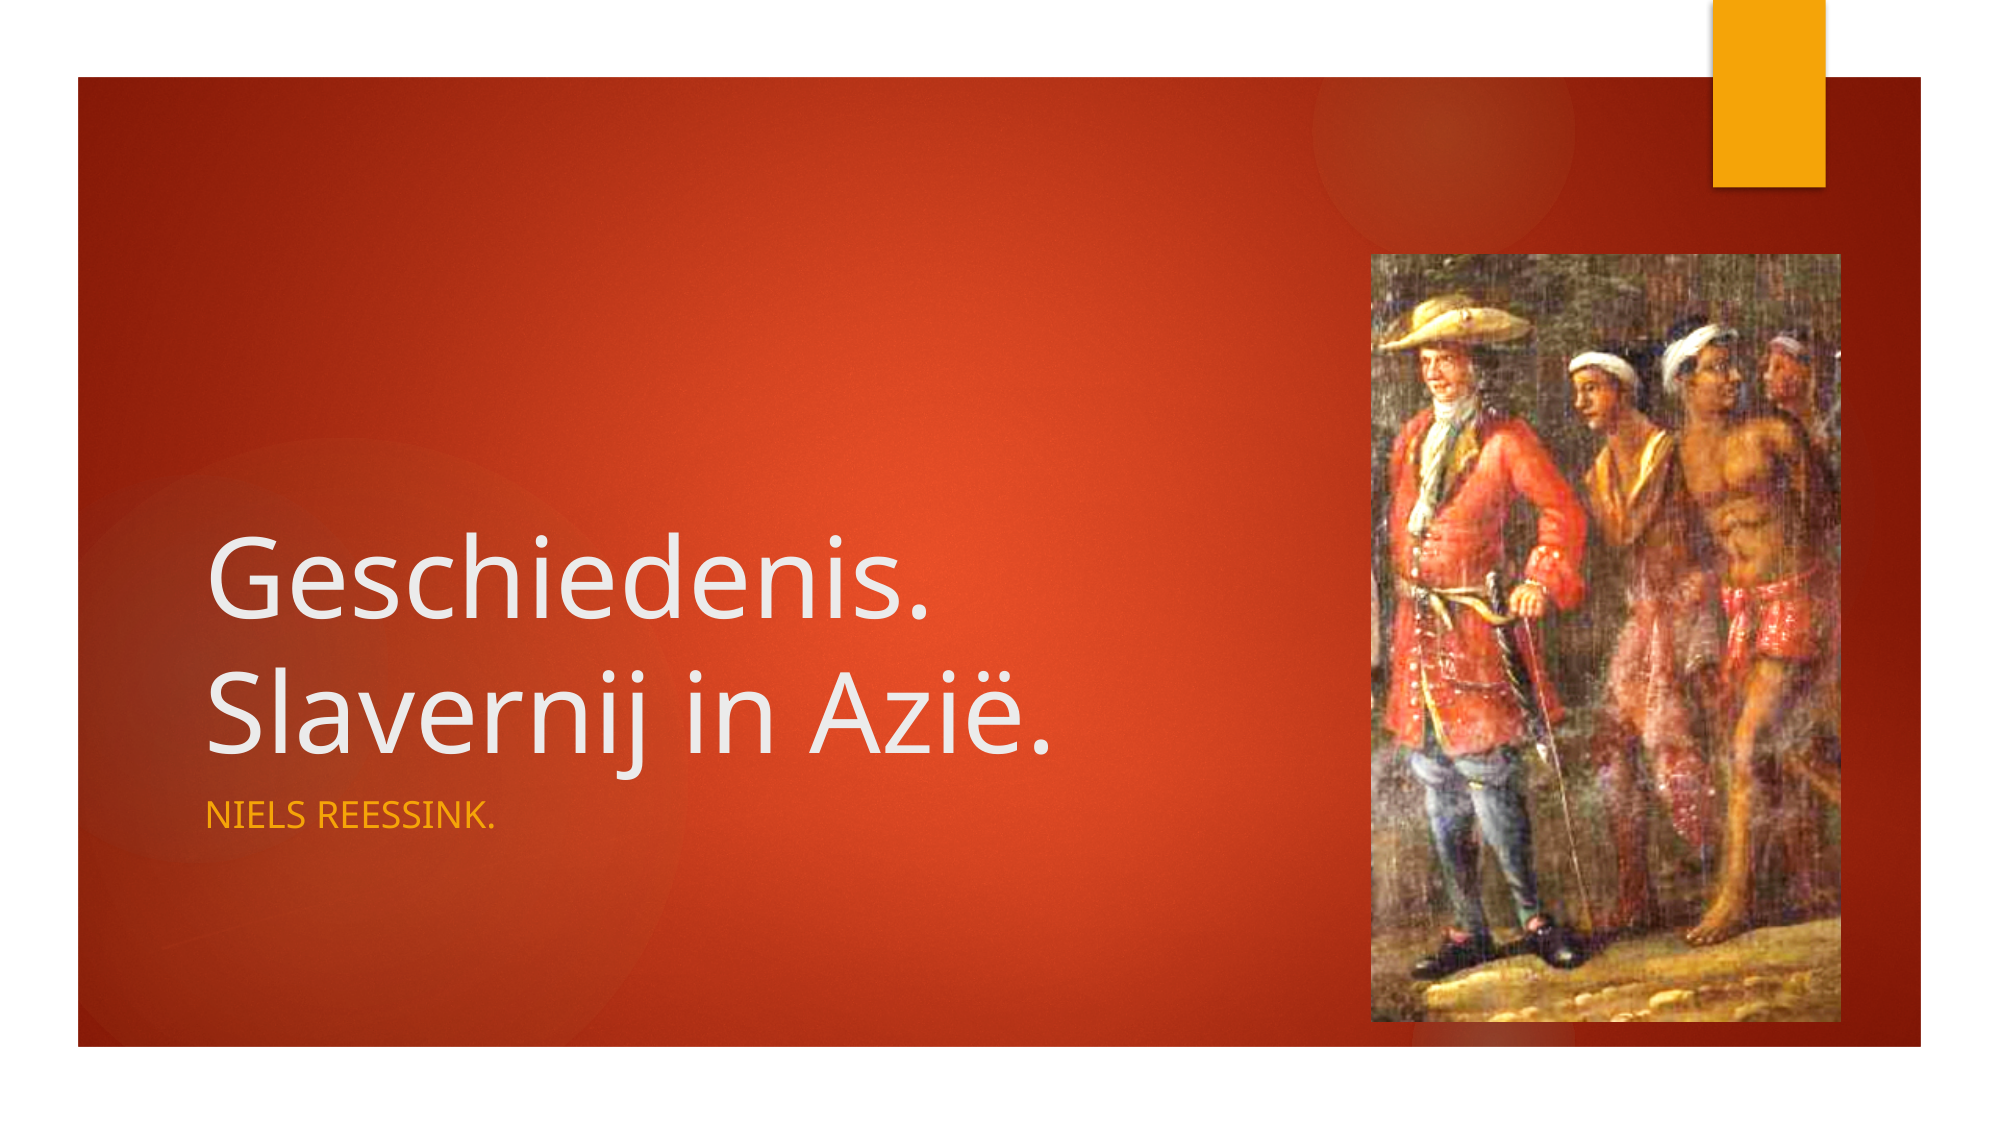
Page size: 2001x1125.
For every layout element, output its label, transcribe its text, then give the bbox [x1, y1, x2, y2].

picture [1371, 254, 1841, 1023]
title Geschiedenis. Slavernij in Azië. [189, 344, 1365, 783]
subtitle Niels reessink. [189, 783, 1365, 925]
